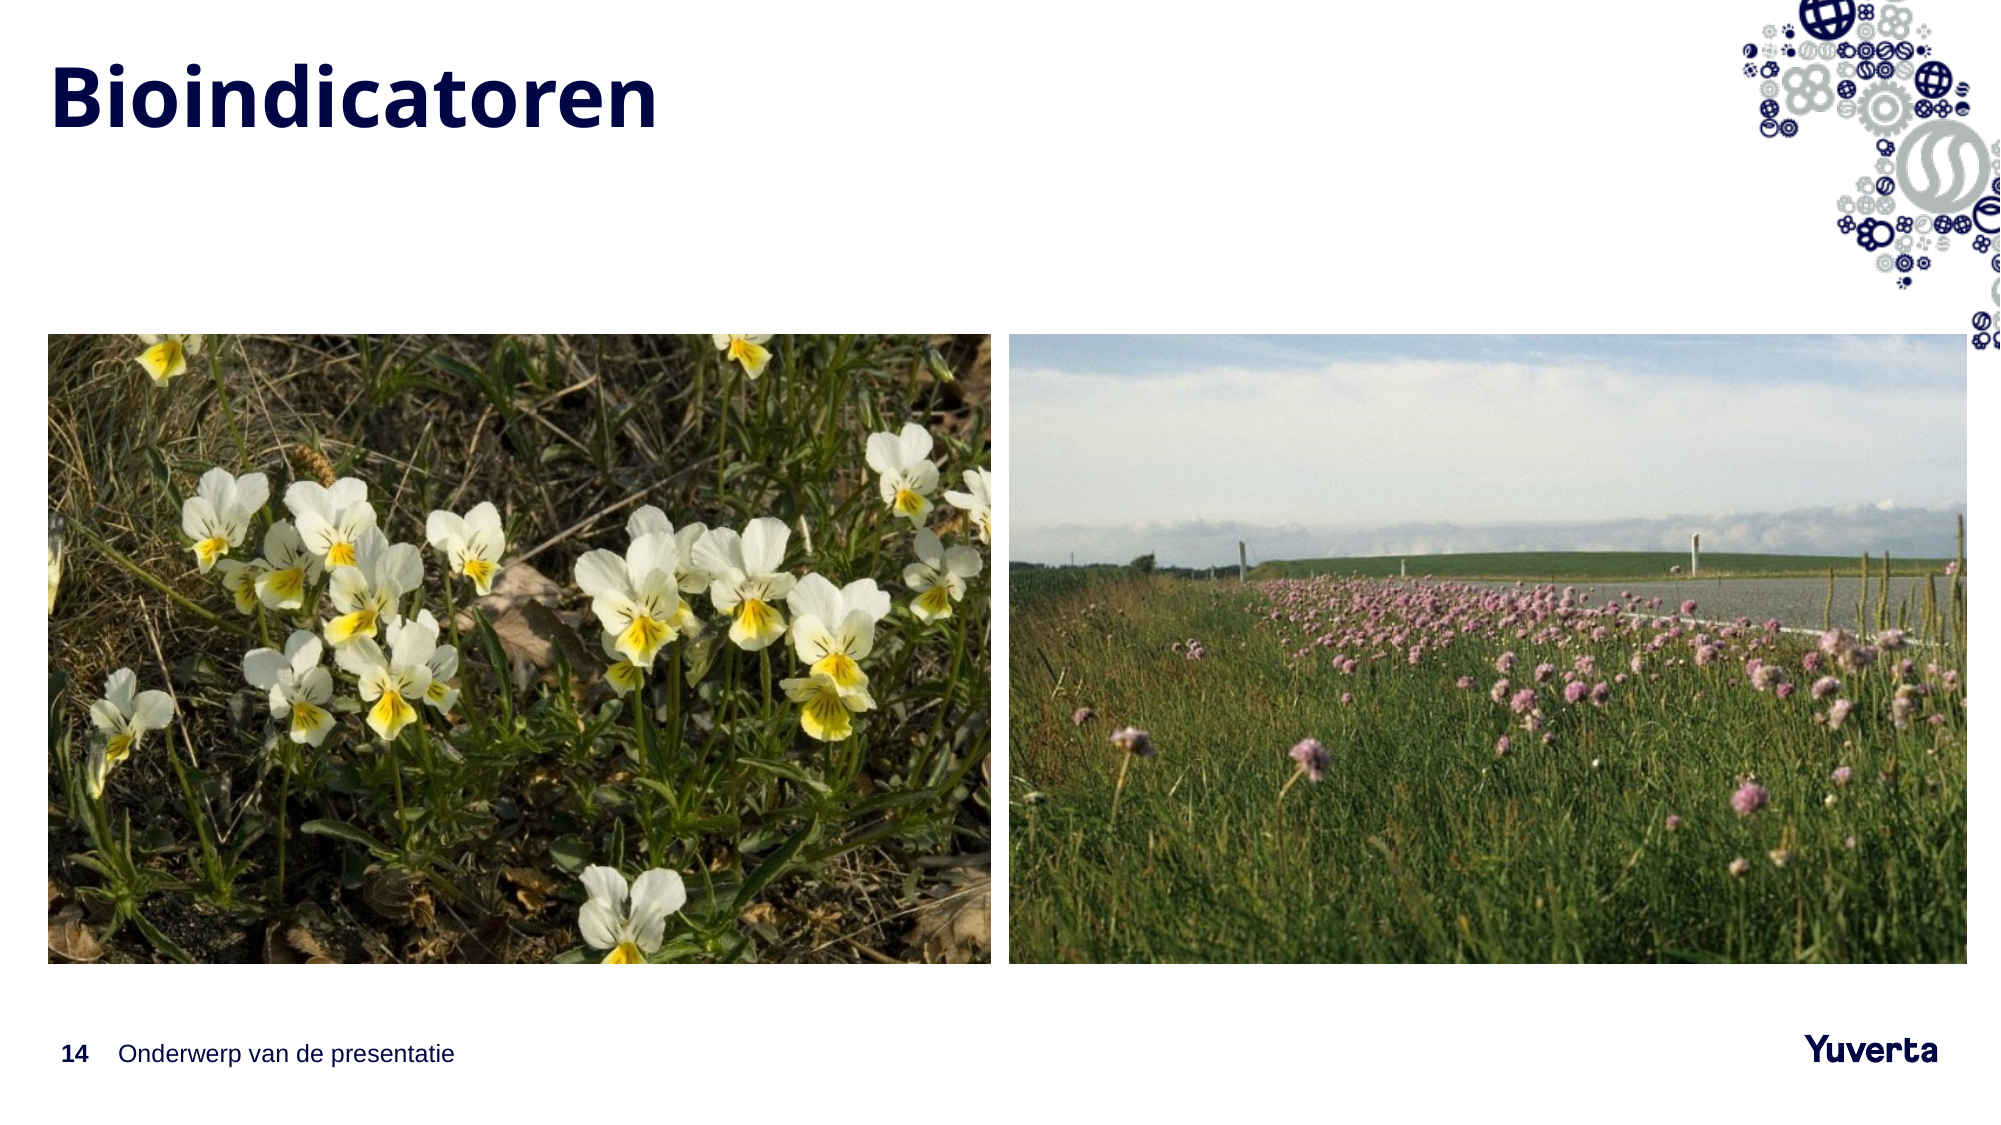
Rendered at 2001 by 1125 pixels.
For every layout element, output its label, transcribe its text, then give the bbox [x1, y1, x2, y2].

slide_number 14 [60, 1037, 113, 1073]
title Bioindicatoren [48, 49, 1707, 241]
picture [0, 0, 2000, 1125]
footer Onderwerp van de presentatie [118, 1037, 987, 1073]
